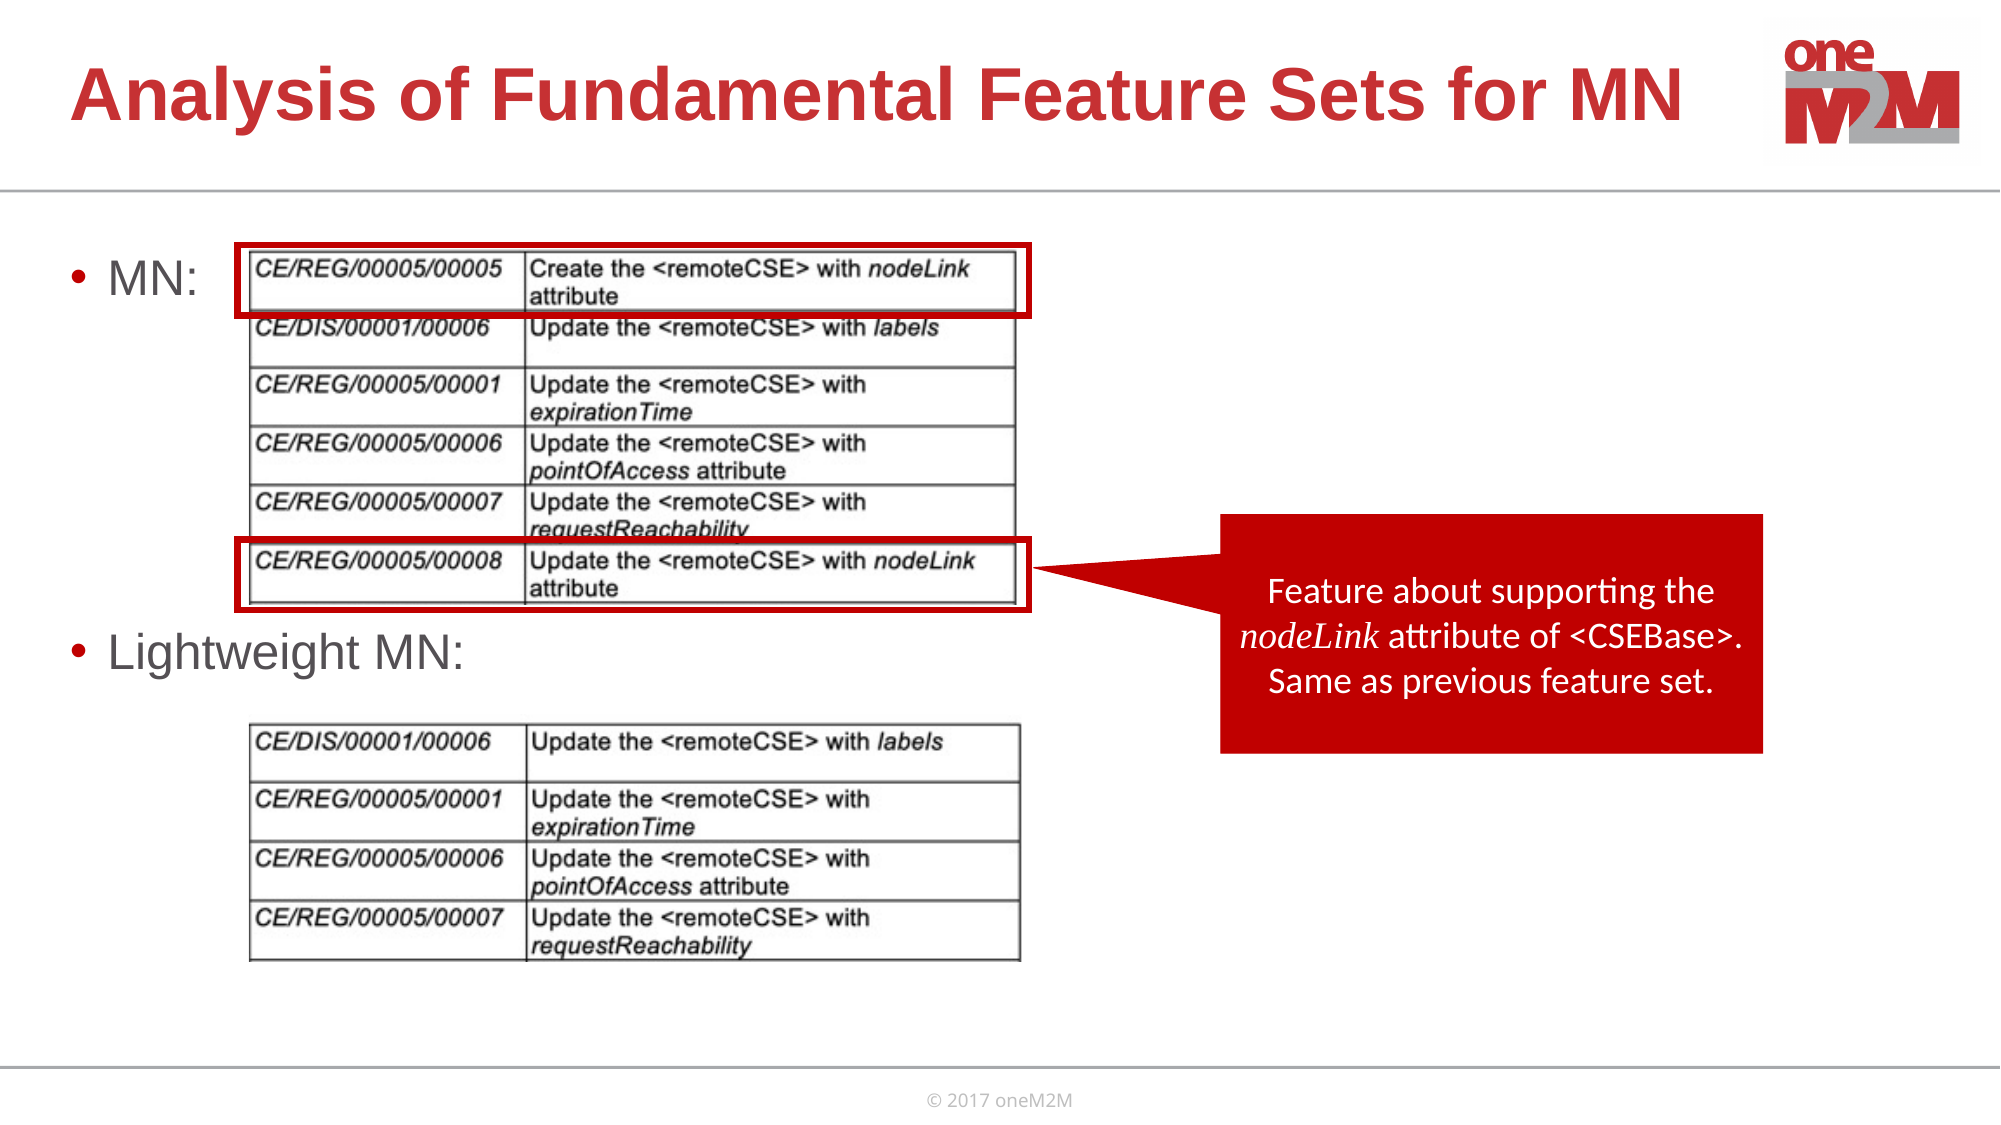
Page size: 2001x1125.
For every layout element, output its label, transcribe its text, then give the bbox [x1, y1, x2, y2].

text_box Feature about supporting the nodeLink attribute of <CSEBase>. Same as previous feature set. [1033, 514, 1764, 754]
picture [248, 249, 1029, 605]
text_box [237, 245, 1029, 316]
list MN: Lightweight MN: [54, 245, 1780, 959]
title Analysis of Fundamental Feature Sets for MN [54, 0, 1741, 193]
picture [1763, 17, 1981, 166]
picture [248, 714, 1032, 962]
text_box [237, 539, 1029, 610]
